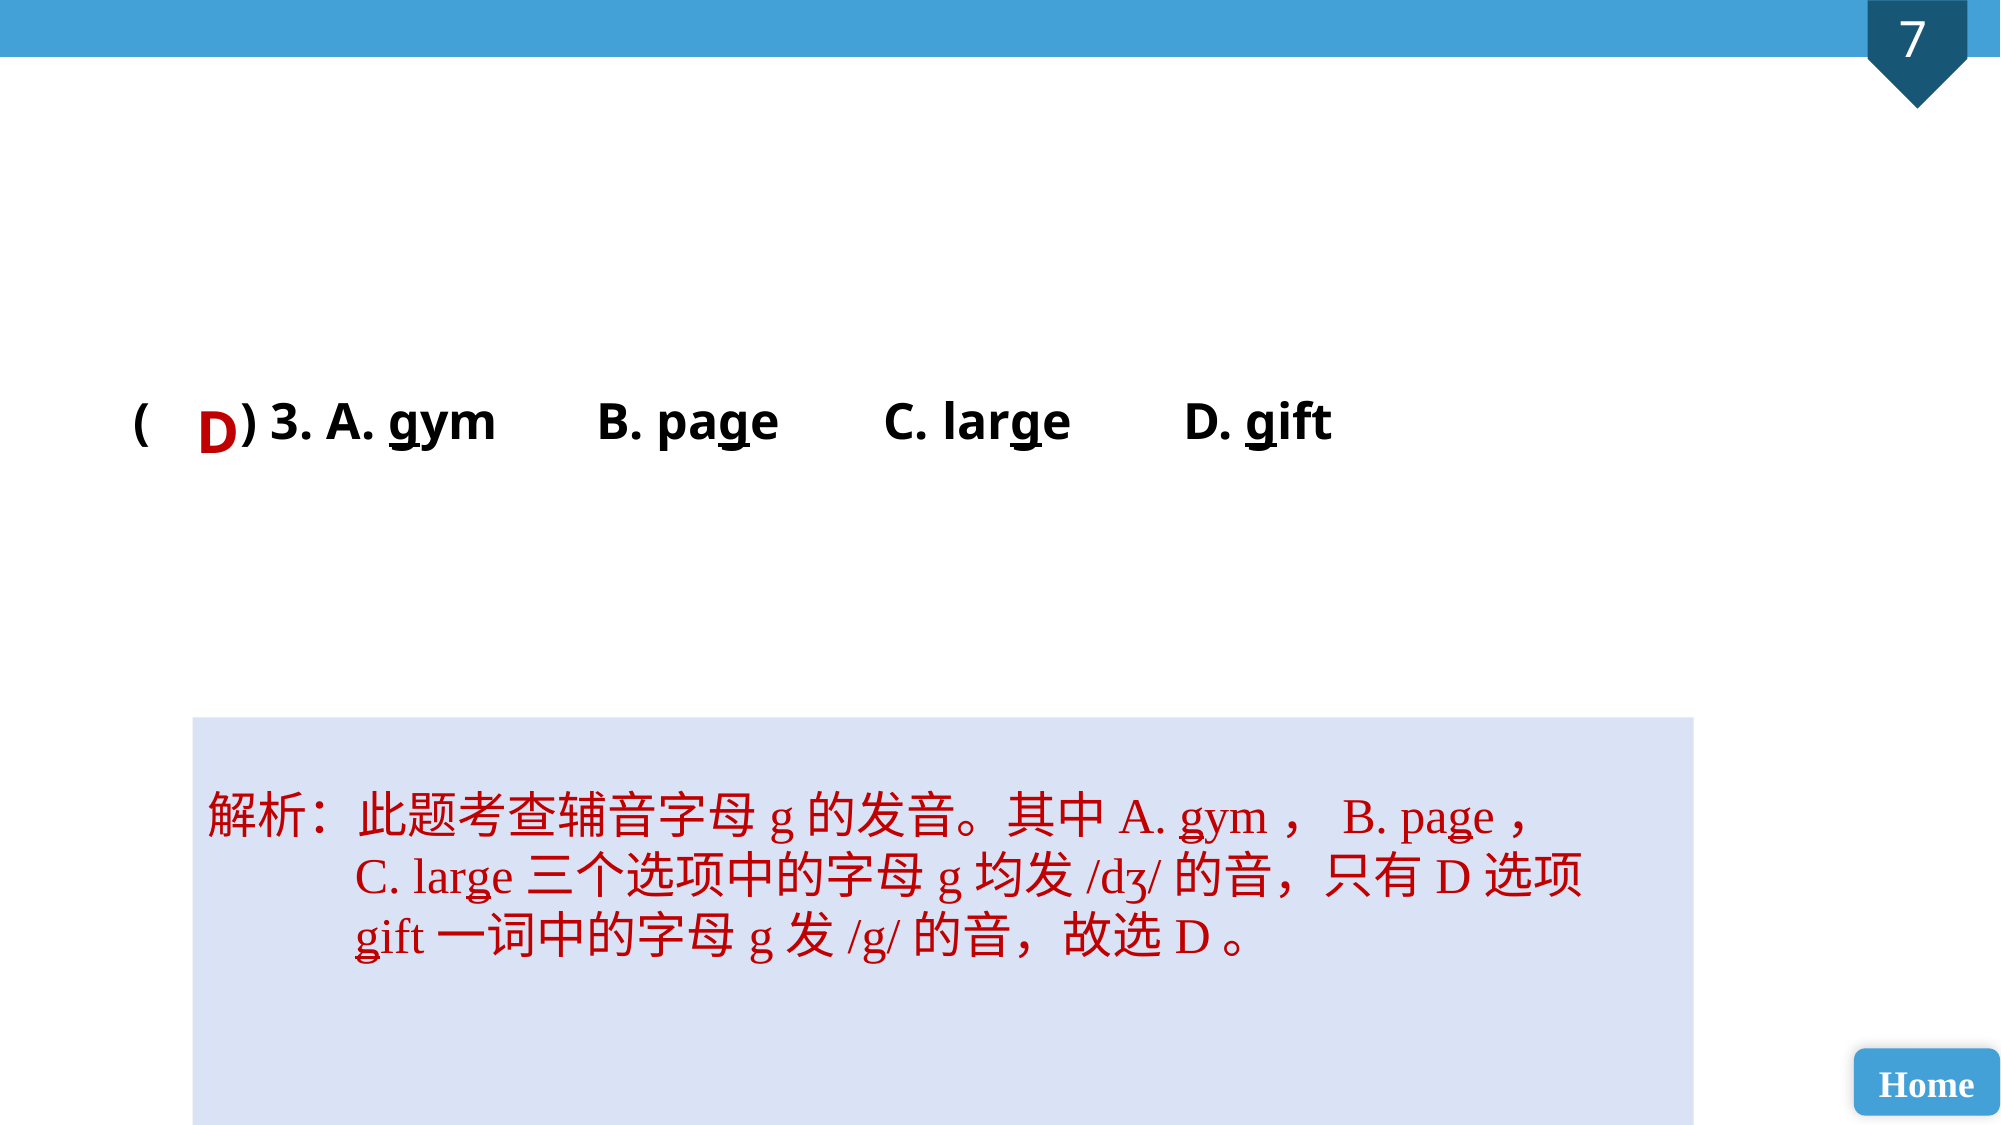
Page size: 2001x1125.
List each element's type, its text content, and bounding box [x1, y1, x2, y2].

text_box 解析：此题考查辅音字母g的发音。其中A. gym，B. page，C. large三个选项中的字母g均发/dʒ/的音，只有D选项gift一词中的字母g发/g/的音，故选D。 [192, 775, 1608, 971]
text_box [191, 716, 1695, 1125]
text_box ( ) 3. A. gym B. page C. large D. gift [118, 364, 1931, 457]
text_box D [181, 387, 252, 473]
